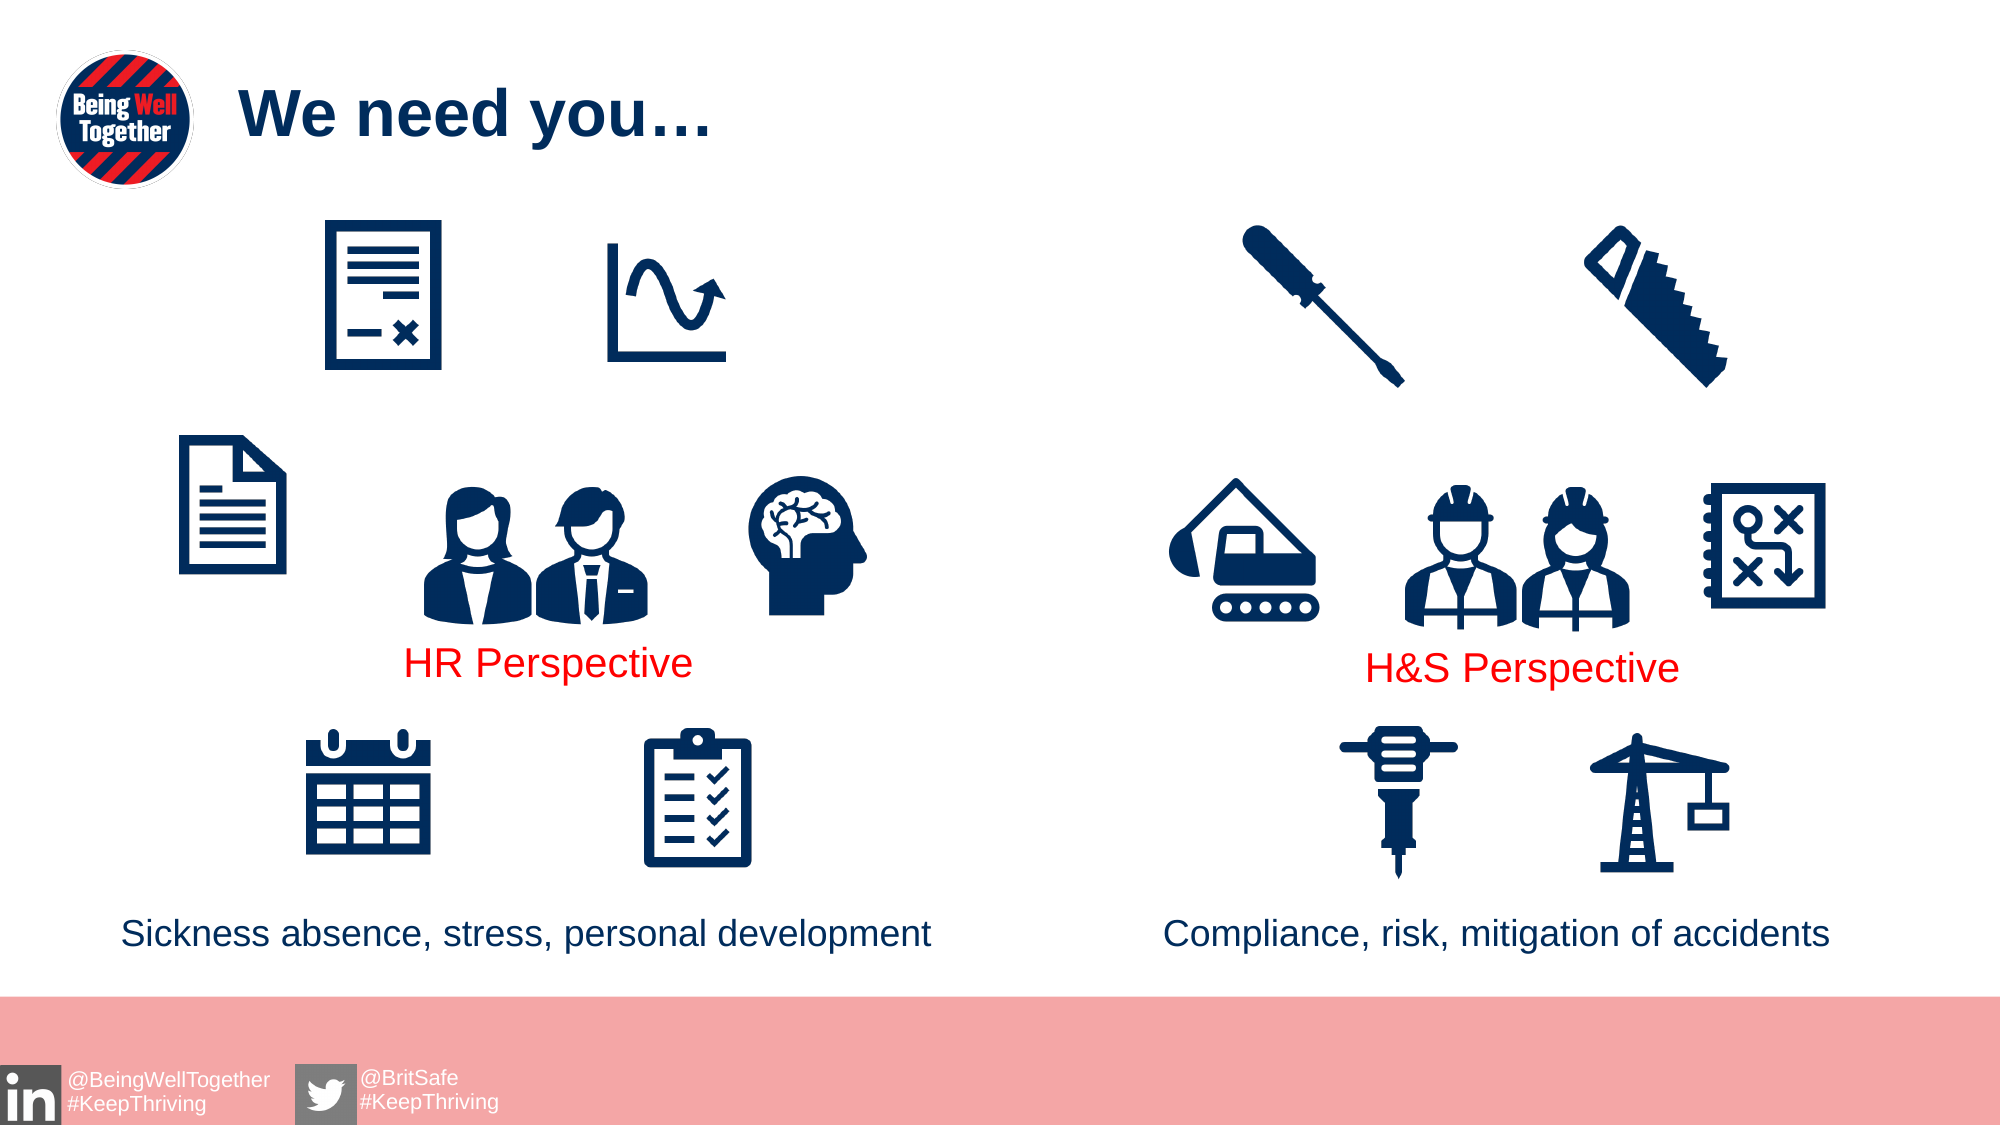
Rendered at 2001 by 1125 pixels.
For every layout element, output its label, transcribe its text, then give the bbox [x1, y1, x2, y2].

picture [1315, 719, 1482, 886]
picture [583, 219, 750, 386]
picture [1674, 457, 1851, 634]
text_box HR Perspective [388, 628, 718, 710]
text_box Compliance, risk, mitigation of accidents [1148, 901, 2000, 983]
picture [1567, 218, 1744, 395]
text_box We need you… [238, 69, 1940, 150]
picture [394, 471, 675, 638]
picture [149, 421, 316, 588]
picture [1377, 476, 1659, 645]
picture [293, 205, 473, 385]
picture [280, 703, 456, 880]
picture [56, 50, 194, 189]
text_box Sickness absence, stress, personal development [105, 901, 1016, 983]
picture [724, 462, 891, 629]
picture [1235, 218, 1412, 395]
text_box H&S Perspective [1350, 633, 1706, 715]
picture [614, 714, 781, 881]
picture [1148, 456, 1339, 647]
picture [1576, 719, 1743, 886]
